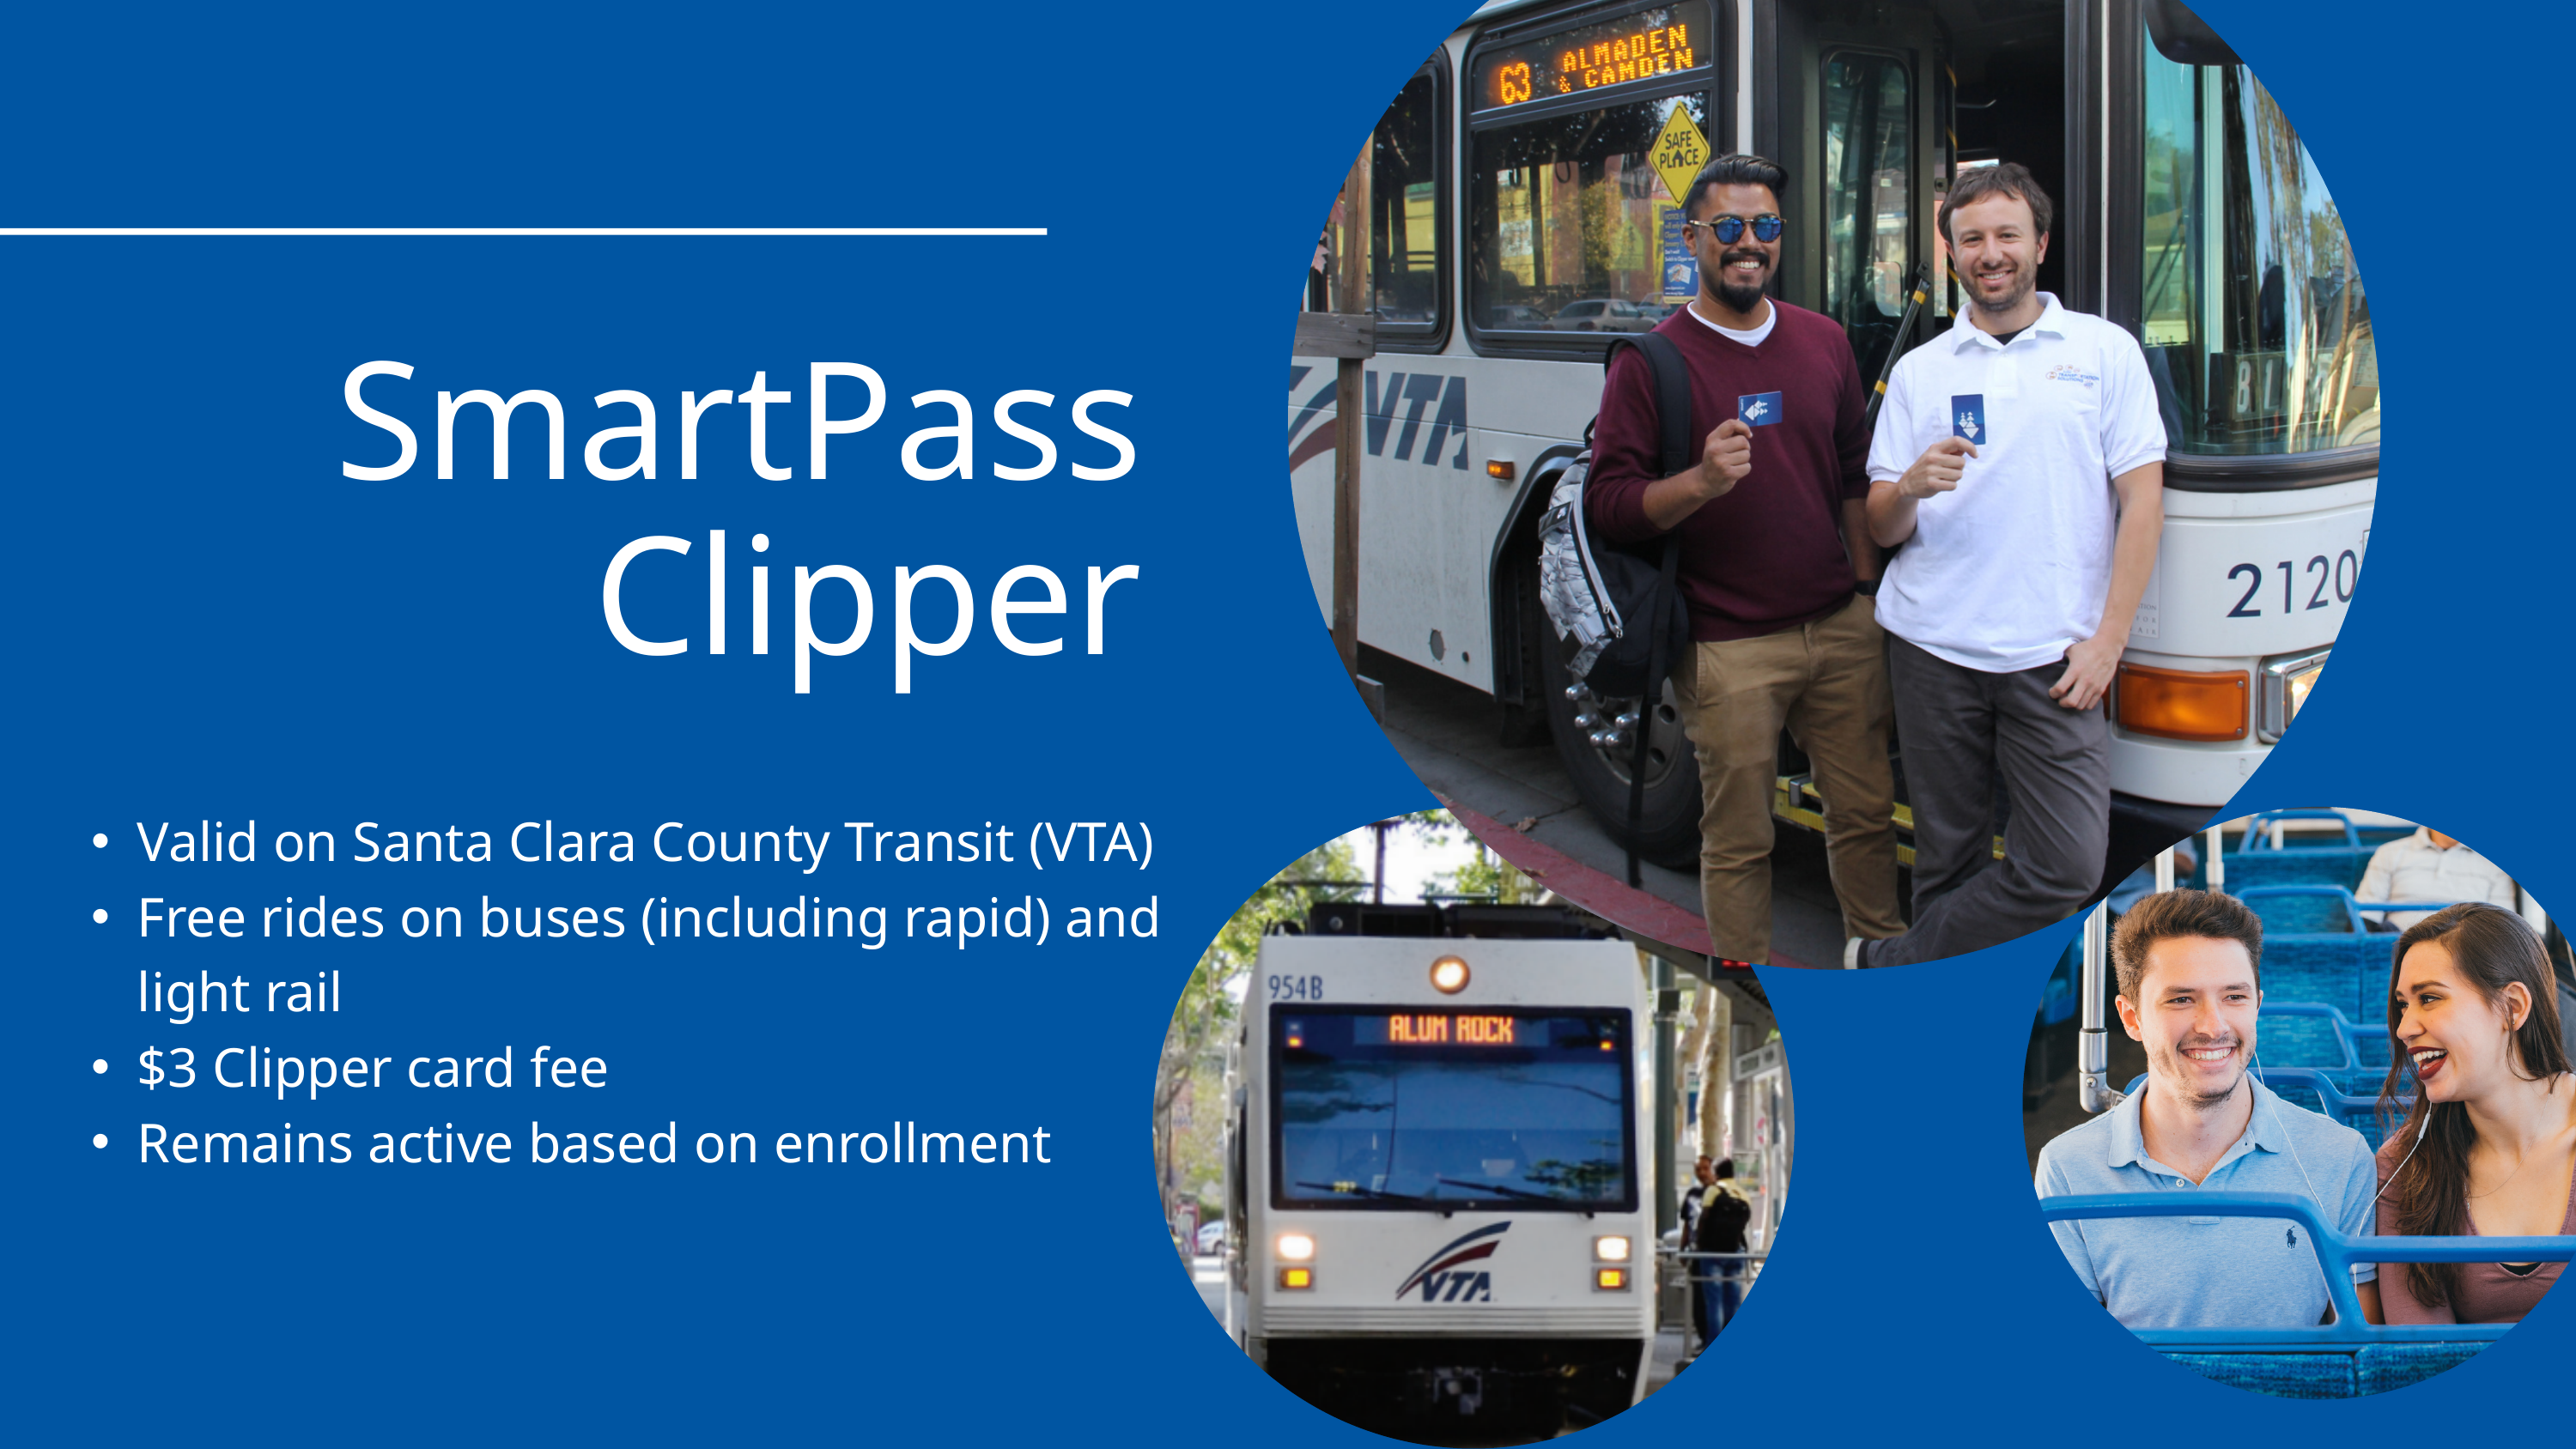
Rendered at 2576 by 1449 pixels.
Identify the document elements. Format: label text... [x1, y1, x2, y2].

text_box SmartPass Clipper [0, 337, 1144, 688]
text_box Valid on Santa Clara County Transit (VTA) Free rides on buses (including rapid) and light rail $3 Clipper card fee Remains active based on enrollment [46, 797, 1270, 1173]
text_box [2022, 806, 2576, 1400]
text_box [1151, 806, 1795, 1449]
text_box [1287, 0, 2381, 970]
